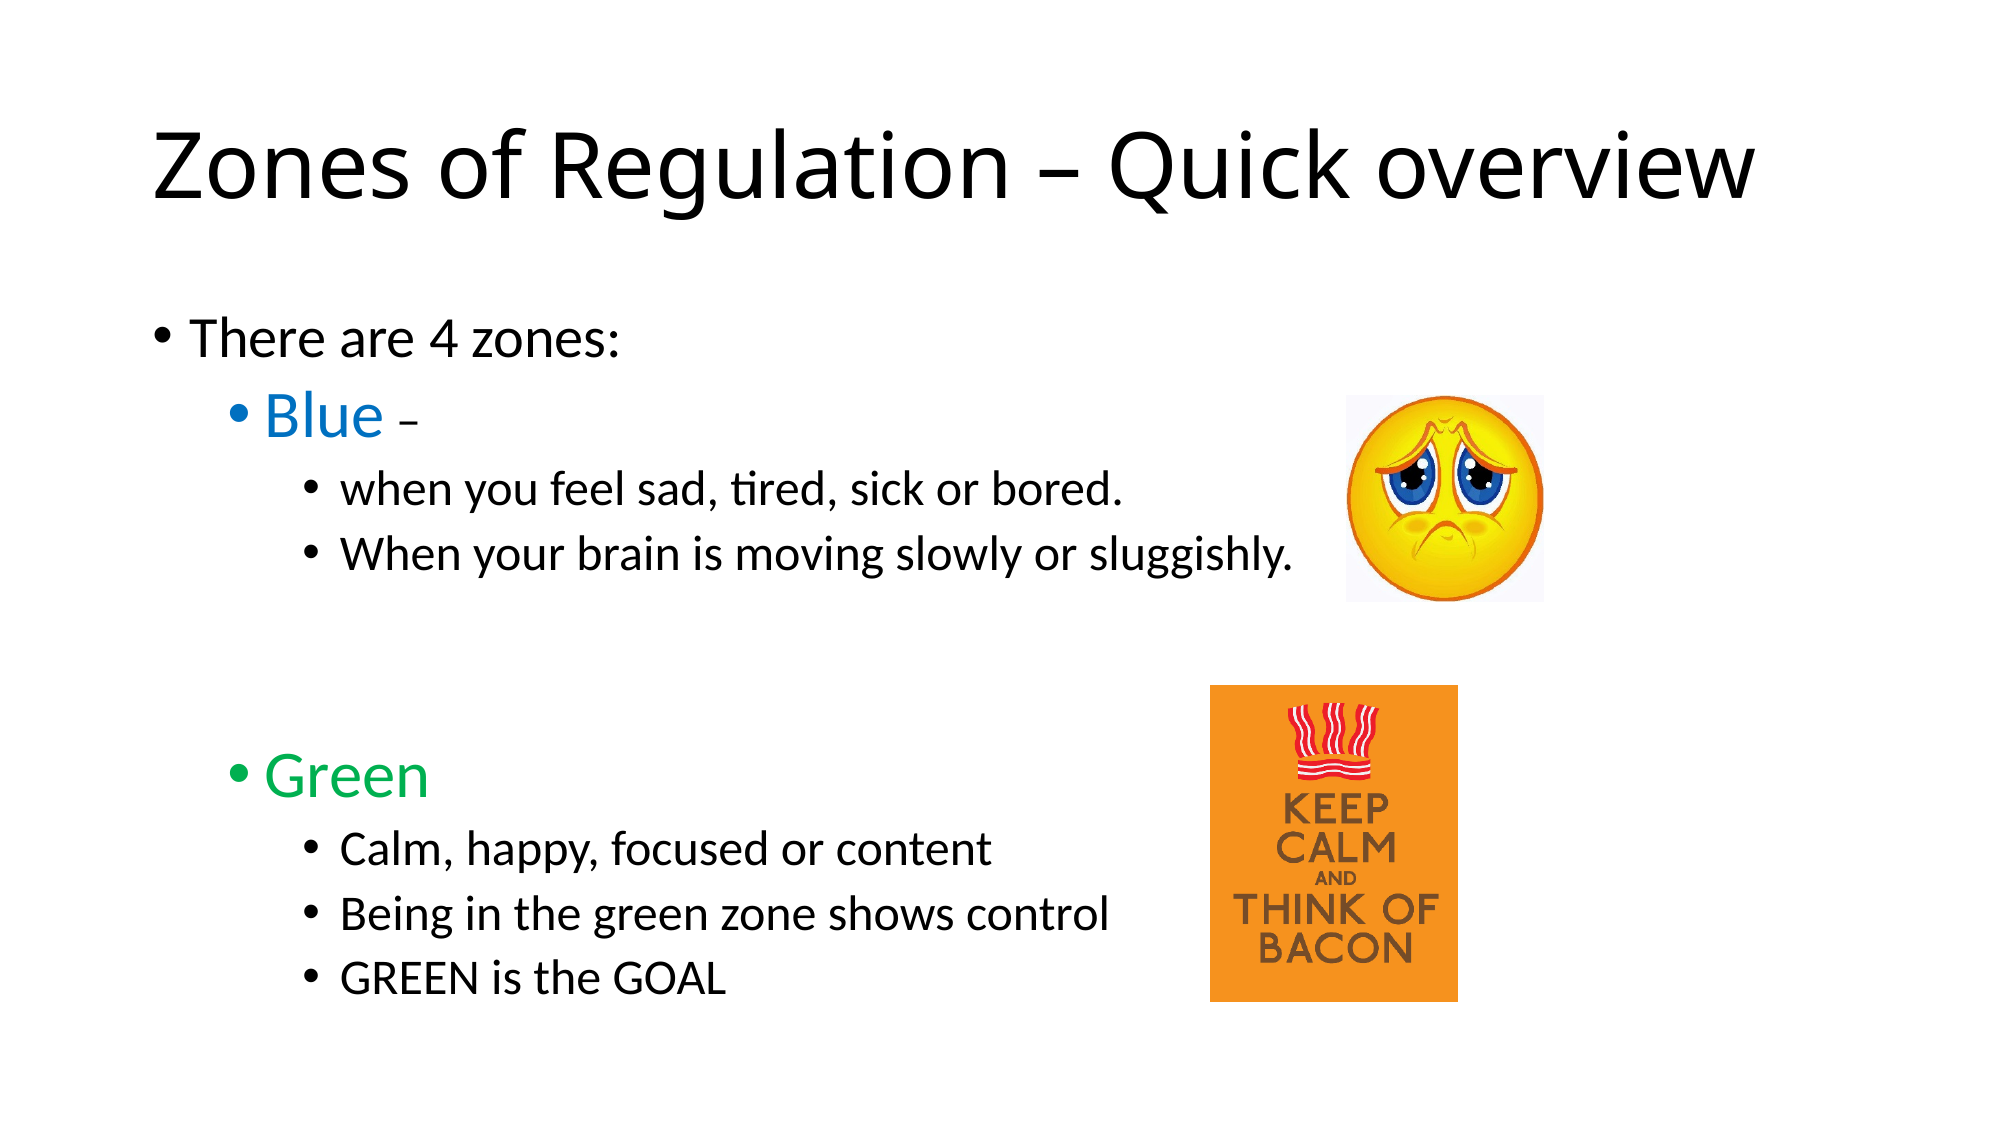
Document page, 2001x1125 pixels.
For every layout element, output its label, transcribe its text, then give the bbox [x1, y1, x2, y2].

picture [1210, 685, 1458, 1002]
list There are 4 zones: Blue – when you feel sad, tired, sick or bored. When your brain is moving slowly or sluggishly. Green Calm, happy, focused or content Being in the green zone shows control GREEN is the GOAL [137, 299, 1863, 1014]
picture [1346, 395, 1544, 602]
title Zones of Regulation – Quick overview [137, 59, 1863, 278]
